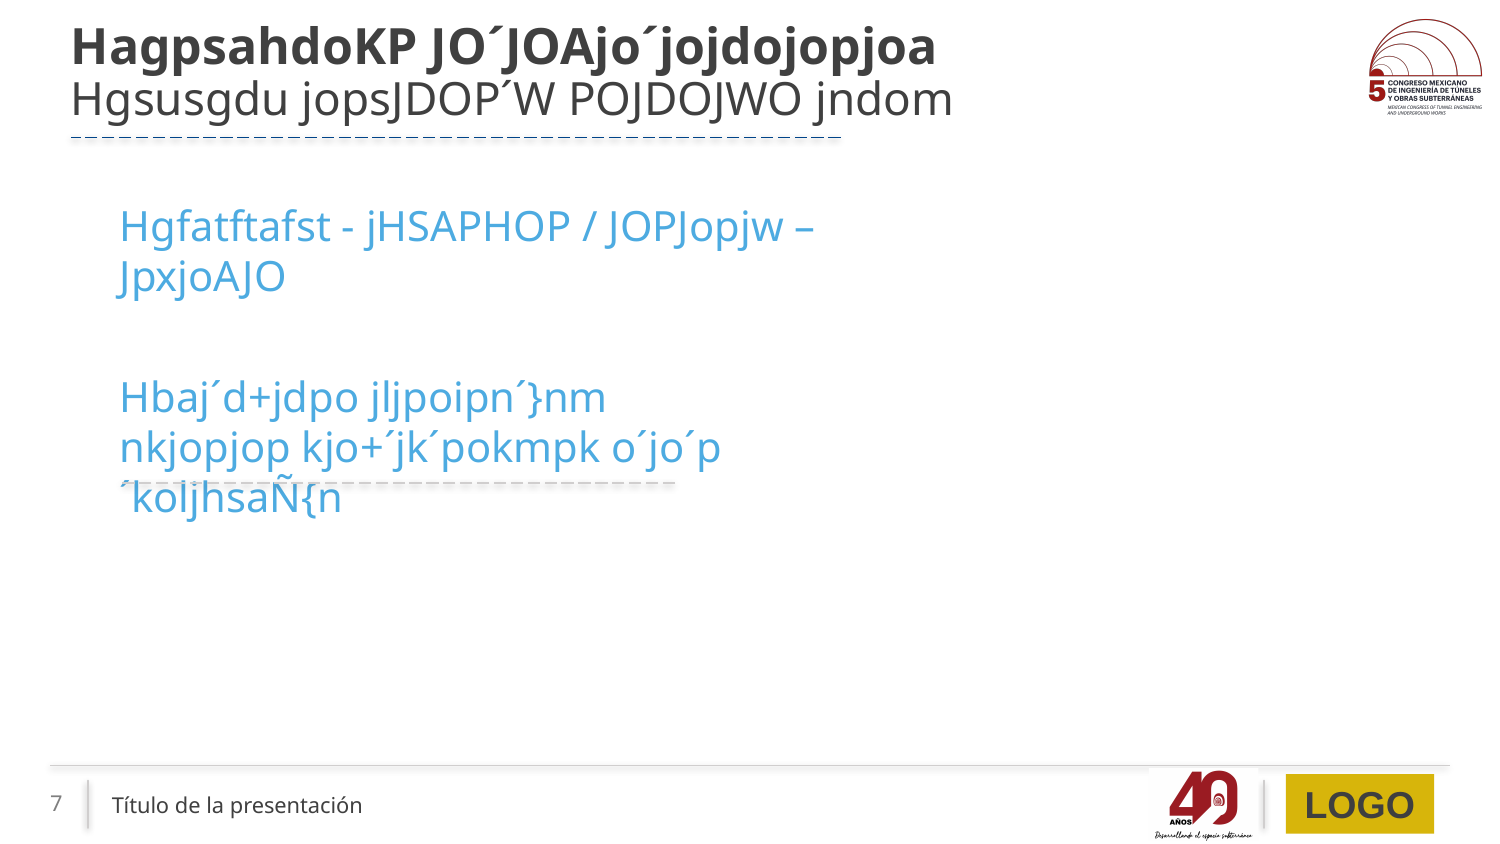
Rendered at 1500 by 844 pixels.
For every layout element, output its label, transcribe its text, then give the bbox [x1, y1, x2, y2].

picture [1353, 0, 1500, 147]
picture [1148, 768, 1259, 841]
text_box Título de la presentación [97, 781, 1153, 827]
text_box Hgfatftafst - jHSAPHOP / JOPJopjw – JpxjoAJO Hbaj´d+jdpo jljpoipn´}nm nkjopjop kjo+´jk´pokmpk o´jo´p´koljhsaÑ{n [119, 200, 896, 543]
title HagpsahdoKP JO´JOAjo´jojdojopjoa Hgsusgdu jopsJDOP´W POJDOJWO jndom [70, 36, 1430, 137]
